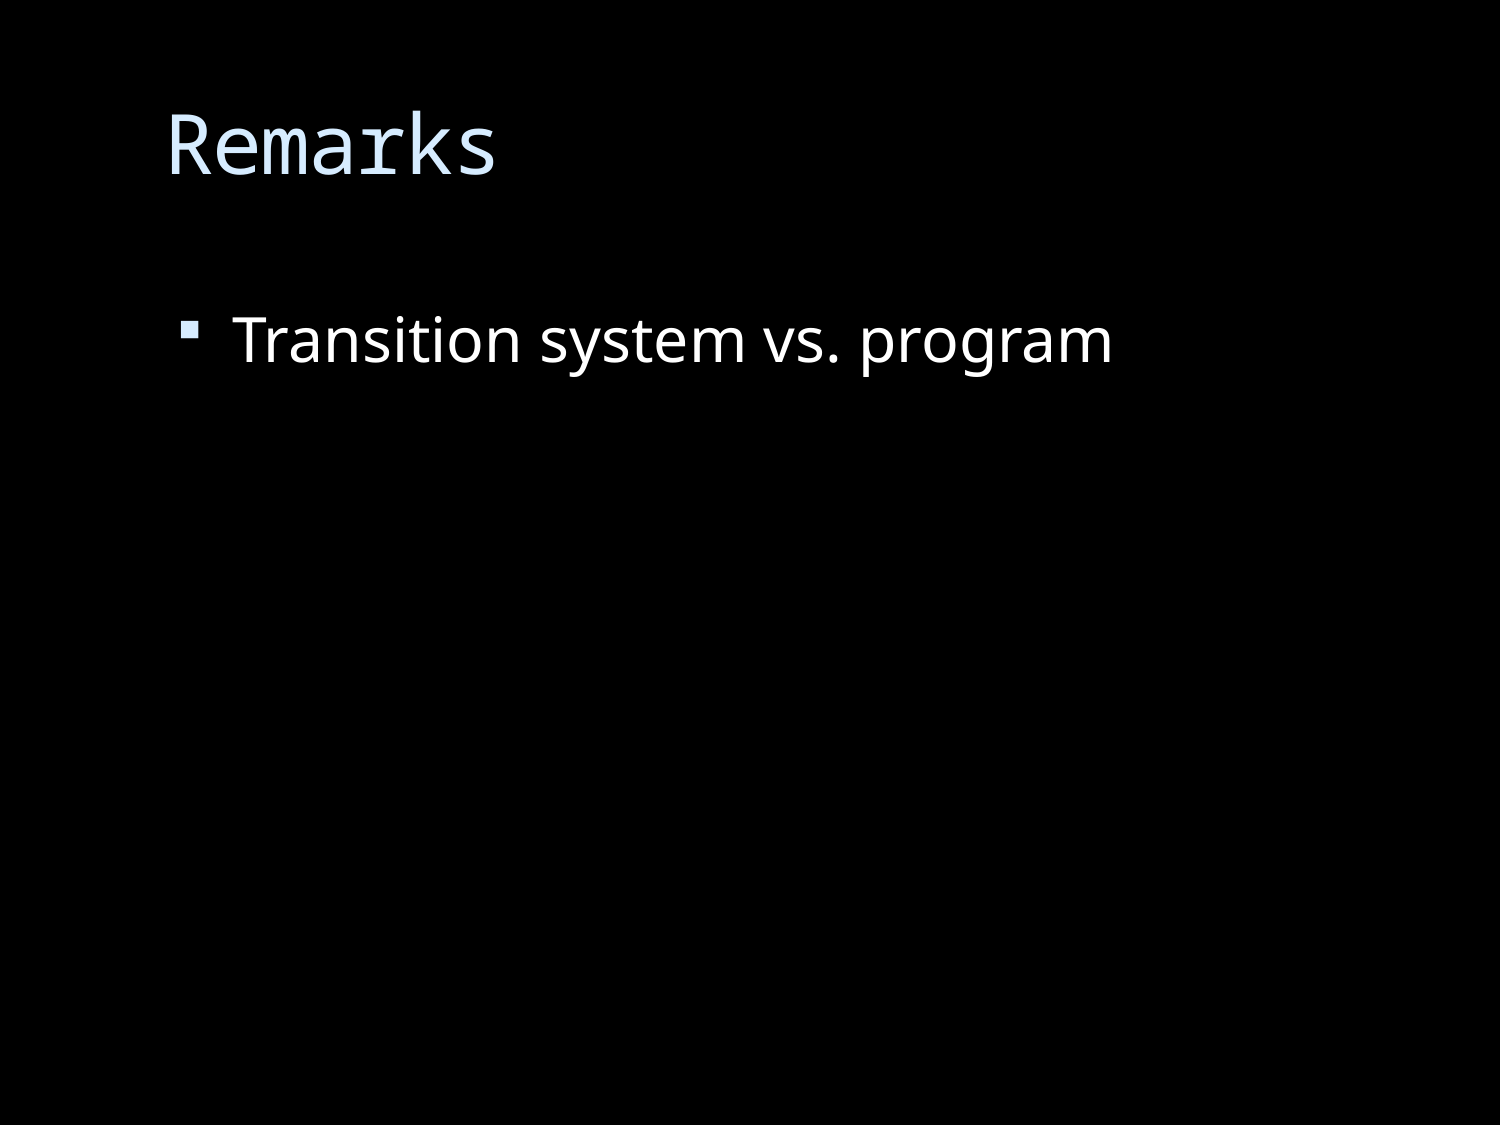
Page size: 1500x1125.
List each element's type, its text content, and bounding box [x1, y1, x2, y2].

title Remarks [150, 83, 1425, 234]
list Transition system vs. program [150, 292, 1425, 1043]
